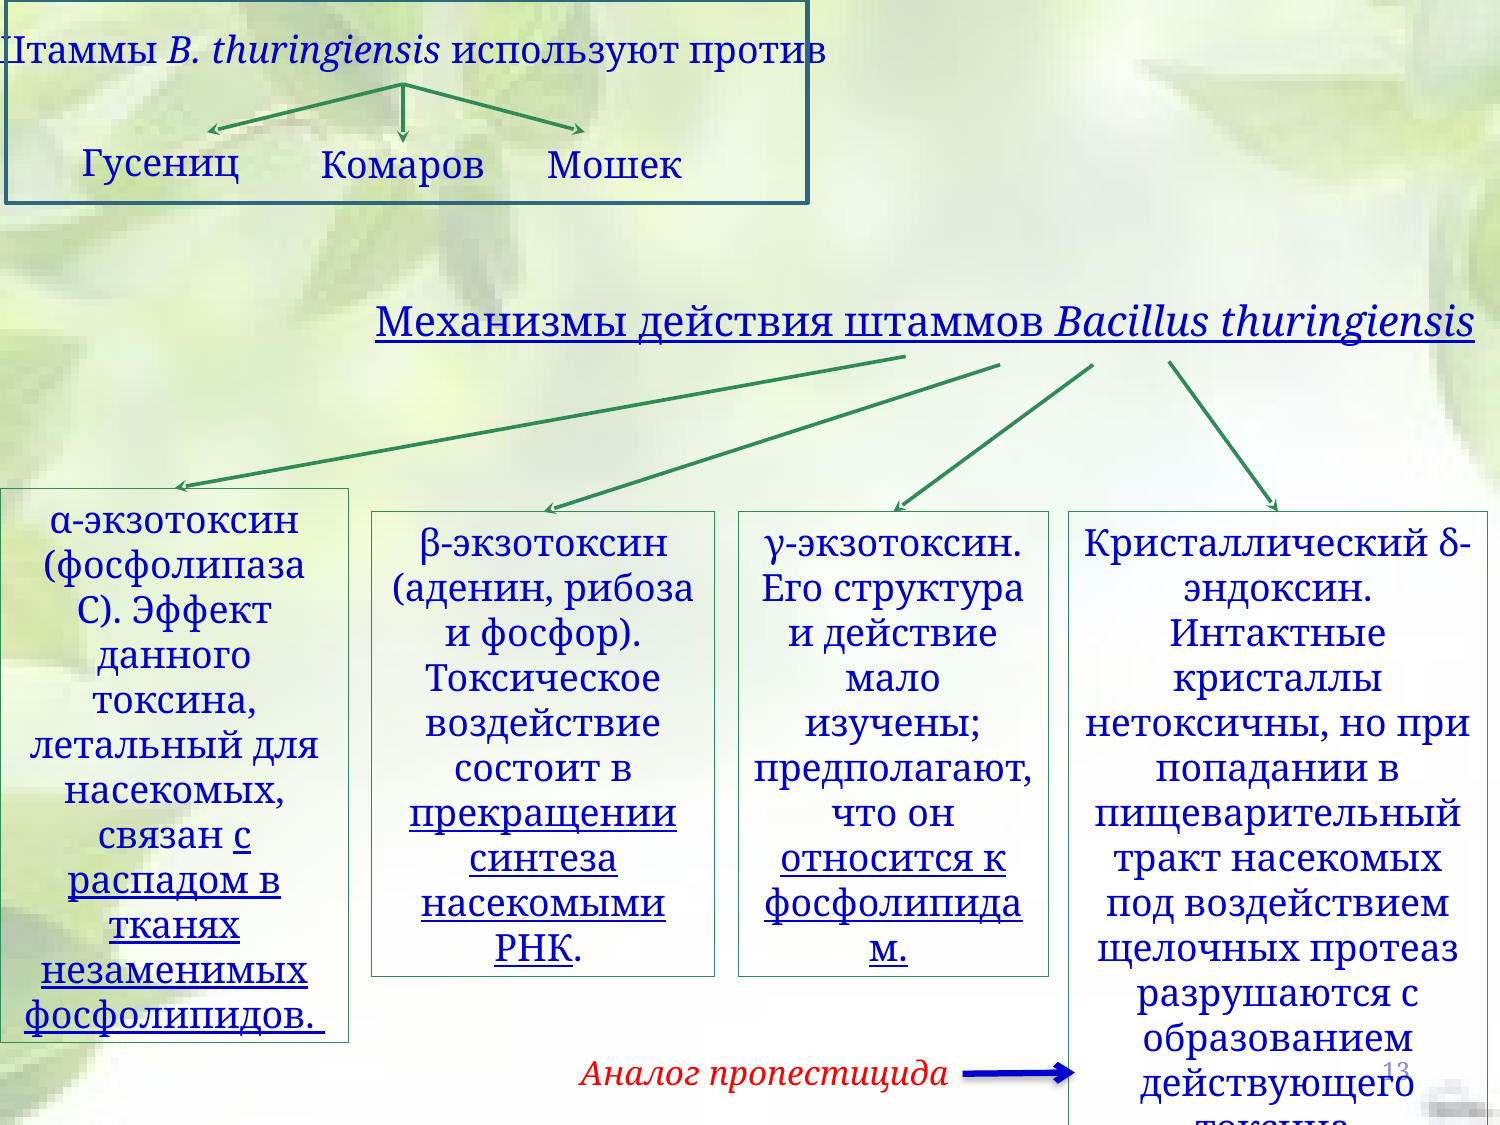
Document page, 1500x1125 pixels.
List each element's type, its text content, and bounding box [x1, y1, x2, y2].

text_box Аналог пропестицида [565, 1044, 964, 1100]
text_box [206, 83, 401, 133]
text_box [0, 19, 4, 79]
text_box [543, 364, 891, 512]
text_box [1168, 361, 1279, 512]
text_box Кристаллический δ-эндоксин. Интактные кристаллы нетоксичны, но при попадании в пищеварительный тракт насекомых под воздействием щелочных протеаз разрушаются с образованием действующего токсина. [1068, 511, 1488, 1125]
text_box γ-экзотоксин. Его структура и действие мало изучены; предполагают, что он относится к фосфолипидам. [738, 519, 1049, 977]
text_box Штаммы B. thuringiensis используют против [810, 19, 843, 79]
text_box Механизмы действия штаммов Bacillus thuringiensis [360, 287, 1491, 353]
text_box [893, 364, 1094, 512]
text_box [404, 83, 586, 133]
text_box β-экзотоксин (аденин, рибоза и фосфор). Токсическое воздействие состоит в прекращении синтеза насекомыми РНК. [371, 511, 715, 977]
text_box [4, 0, 810, 205]
text_box α-экзотоксин (фосфолипаза С). Эффект данного токсина, летальный для насекомых, связан с распадом в тканях незаменимых фосфолипидов. [0, 488, 349, 1043]
slide_number 13 [1074, 1042, 1425, 1103]
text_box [174, 356, 906, 489]
